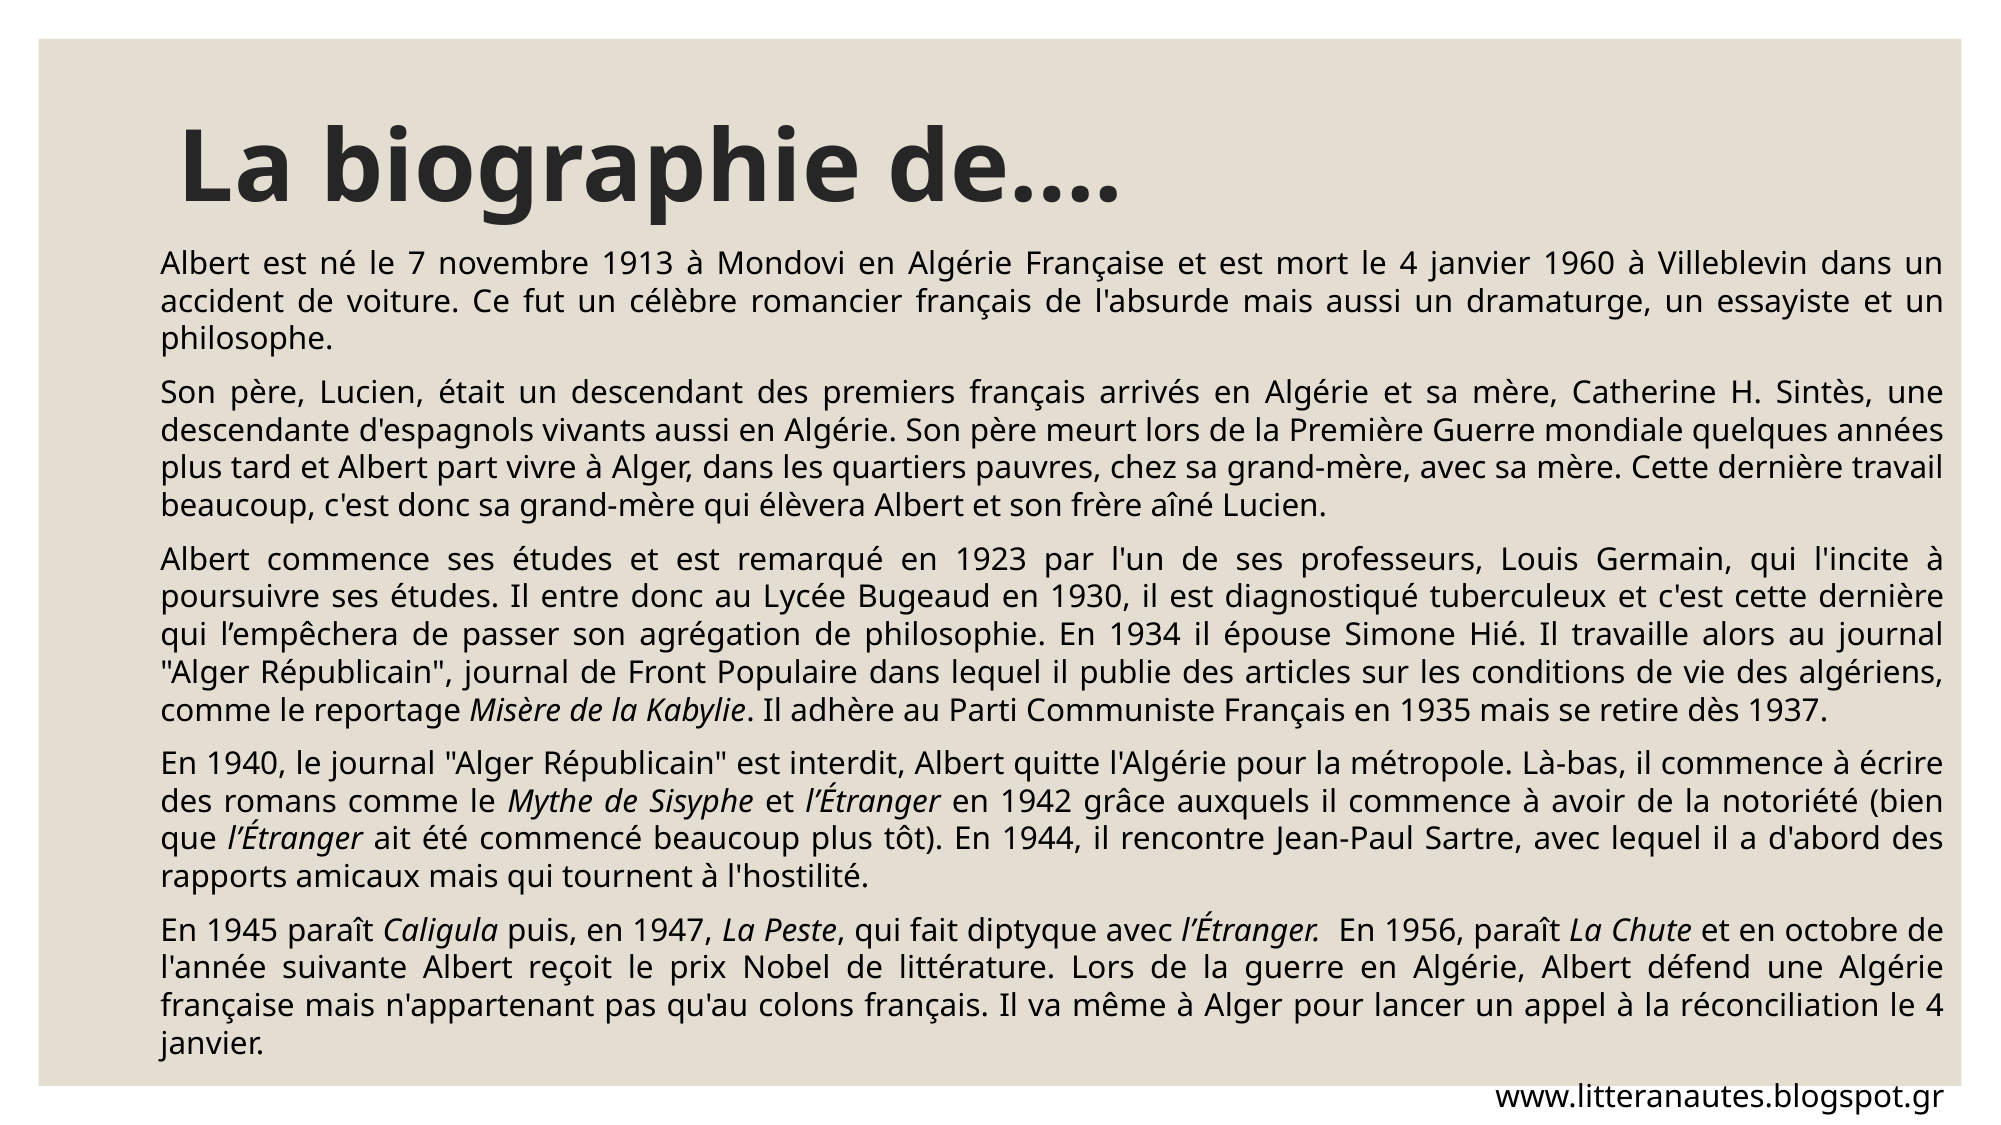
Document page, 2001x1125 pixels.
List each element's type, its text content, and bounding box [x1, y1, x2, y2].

title La biographie de…. [162, 56, 1813, 235]
list Albert est né le 7 novembre 1913 à Mondovi en Algérie Française et est mort le 4 janvier 1960 à Villeblevin dans un accident de voiture. Ce fut un célèbre romancier français de l'absurde mais aussi un dramaturge, un essayiste et un philosophe. Son père, Lucien, était un descendant des premiers français arrivés en Algérie et sa mère, Catherine H. Sintès, une descendante d'espagnols vivants aussi en Algérie. Son père meurt lors de la Première Guerre mondiale quelques années plus tard et Albert part vivre à Alger, dans les quartiers pauvres, chez sa grand-mère, avec sa mère. Cette dernière travail beaucoup, c'est donc sa grand-mère qui élèvera Albert et son frère aîné Lucien. Albert commence ses études et est remarqué en 1923 par l'un de ses professeurs, Louis Germain, qui l'incite à poursuivre ses études. Il entre donc au Lycée Bugeaud en 1930, il est diagnostiqué tuberculeux et c'est cette dernière qui l’empêchera de passer son agrégation de philosophie. En 1934 il épouse Simone Hié. Il travaille alors au journal "Alger Républicain", journal de Front Populaire dans lequel il publie des articles sur les conditions de vie des algériens, comme le reportage Misère de la Kabylie. Il adhère au Parti Communiste Français en 1935 mais se retire dès 1937. En 1940, le journal "Alger Républicain" est interdit, Albert quitte l'Algérie pour la métropole. Là-bas, il commence à écrire des romans comme le Mythe de Sisyphe et l’Étranger en 1942 grâce auxquels il commence à avoir de la notoriété (bien que l’Étranger ait été commencé beaucoup plus tôt). En 1944, il rencontre Jean-Paul Sartre, avec lequel il a d'abord des rapports amicaux mais qui tournent à l'hostilité. En 1945 paraît Caligula puis, en 1947, La Peste, qui fait diptyque avec l’Étranger. En 1956, paraît La Chute et en octobre de l'année suivante Albert reçoit le prix Nobel de littérature. Lors de la guerre en Algérie, Albert défend une Algérie française mais n'appartenant pas qu'au colons français. Il va même à Alger pour lancer un appel à la réconciliation le 4 janvier. www.litteranautes.blogspot.gr [145, 235, 1960, 1125]
